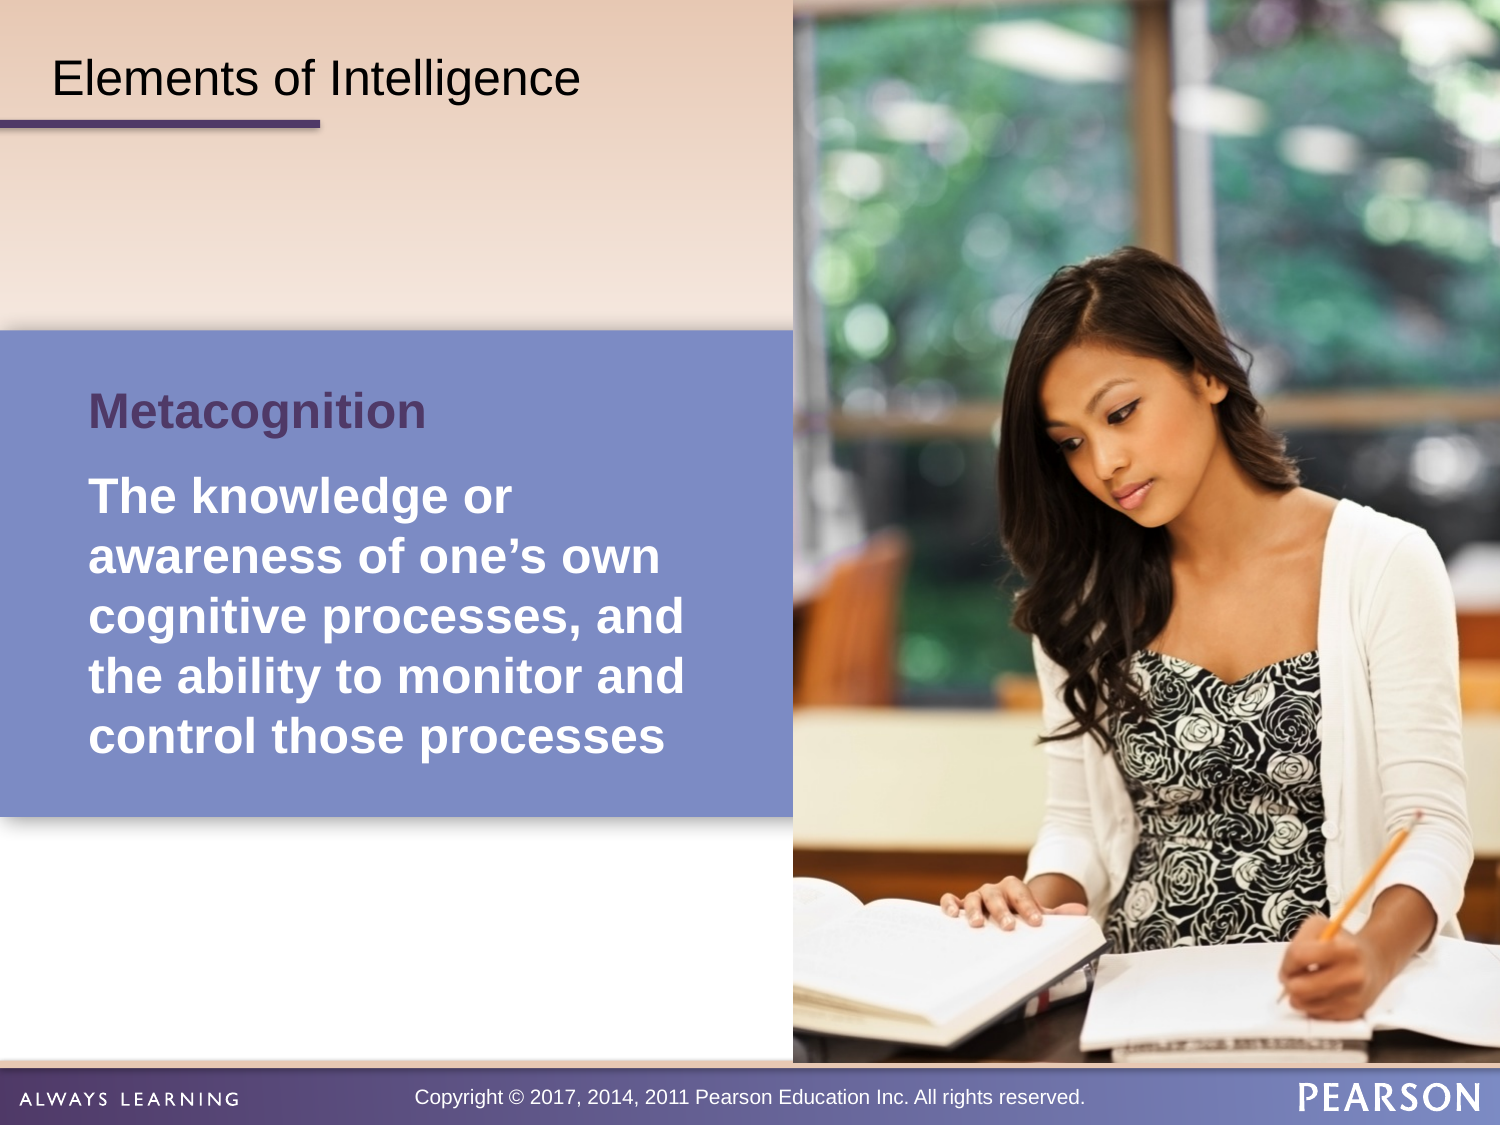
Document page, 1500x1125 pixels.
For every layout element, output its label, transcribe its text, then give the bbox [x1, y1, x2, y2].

text_box Metacognition The knowledge or awareness of one’s own cognitive processes, and the ability to monitor and control those processes [73, 371, 721, 772]
picture [792, 0, 1500, 1063]
text_box [0, 330, 787, 817]
title Elements of Intelligence [36, 31, 787, 120]
